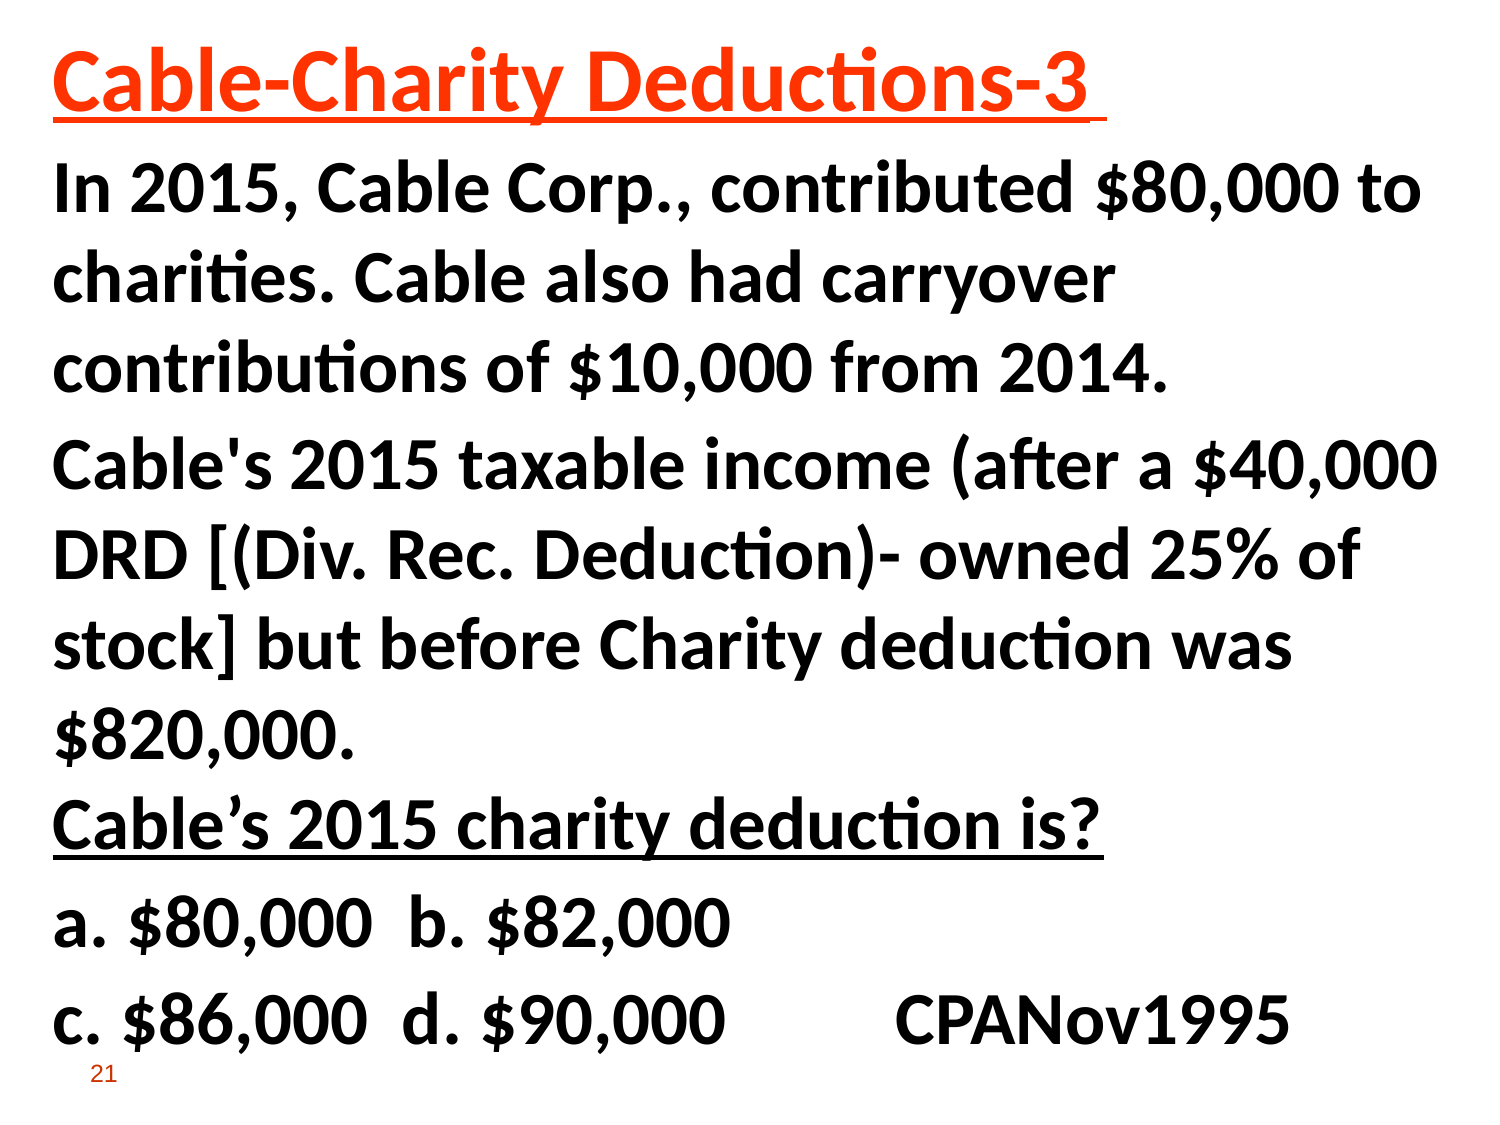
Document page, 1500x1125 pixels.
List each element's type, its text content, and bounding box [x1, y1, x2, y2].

slide_number 21 [75, 1050, 425, 1103]
list Cable-Charity Deductions-3 In 2015, Cable Corp., contributed $80,000 to charities. Cable also had carryover contributions of $10,000 from 2014. Cable's 2015 taxable income (after a $40,000 DRD [(Div. Rec. Deduction)- owned 25% of stock] but before Charity deduction was $820,000. Cable’s 2015 charity deduction is? a. $80,000 b. $82,000 c. $86,000 d. $90,000 CPANov1995 [37, 12, 1488, 1050]
